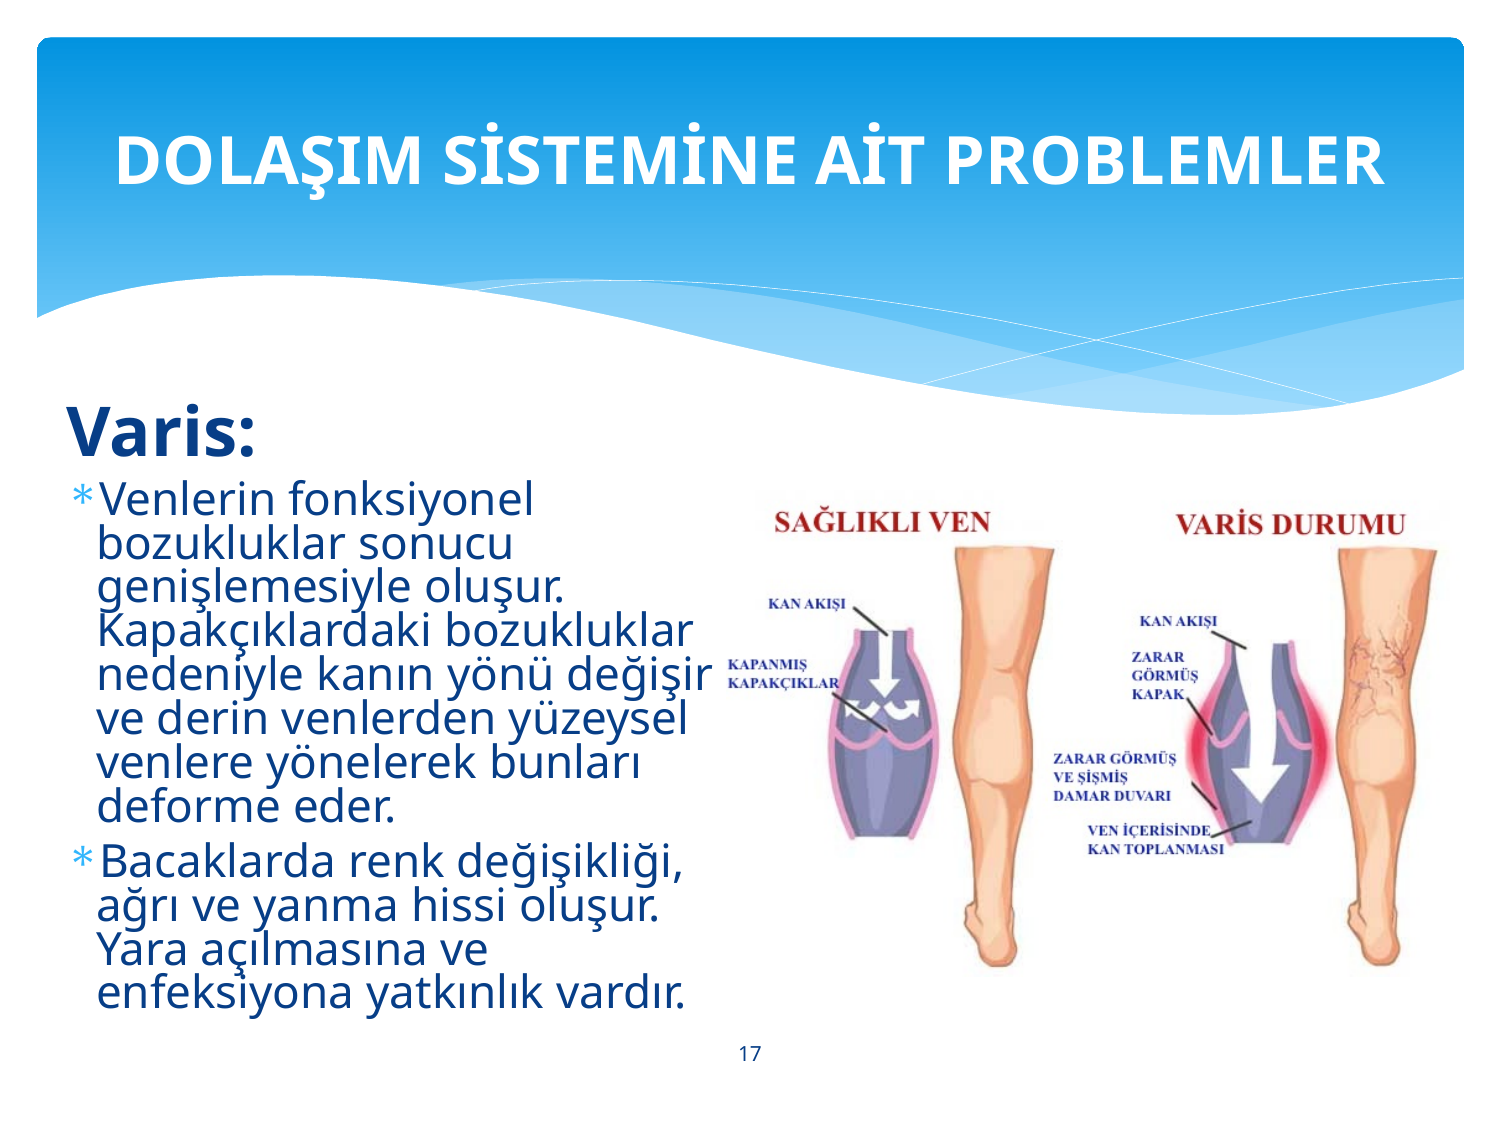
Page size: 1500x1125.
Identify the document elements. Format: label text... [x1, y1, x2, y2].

picture [725, 481, 1469, 978]
text_box 17 [654, 1036, 845, 1074]
list Varis: Venlerin fonksiyonel bozukluklar sonucu genişlemesiyle oluşur. Kapakçıklardaki bozukluklar nedeniyle kanın yönü değişir ve derin venlerden yüzeysel venlere yönelerek bunları deforme eder. Bacaklarda renk değişikliği, ağrı ve yanma hissi oluşur. Yara açılmasına ve enfeksiyona yatkınlık vardır. [58, 341, 746, 1080]
title DOLAŞIM SİSTEMİNE AİT PROBLEMLER [74, 54, 1426, 262]
